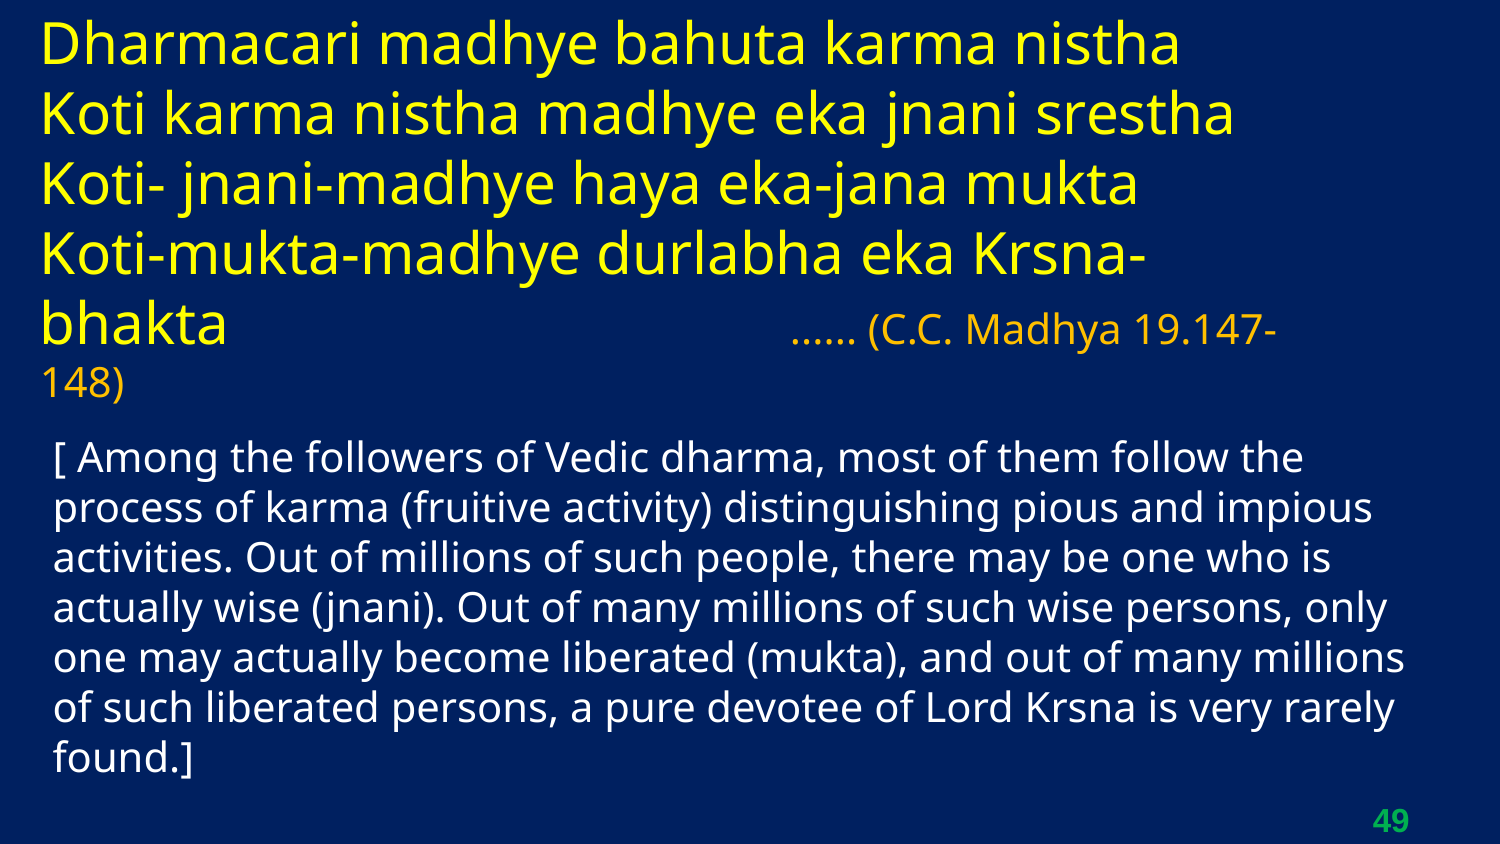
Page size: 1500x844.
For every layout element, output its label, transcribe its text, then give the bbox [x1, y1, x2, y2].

text_box Dharmacari madhye bahuta karma nistha Koti karma nistha madhye eka jnani srestha Koti- jnani-madhye haya eka-jana mukta Koti-mukta-madhye durlabha eka Krsna-bhakta ...... (C.C. Madhya 19.147-148) [24, 0, 1325, 414]
text_box [ Among the followers of Vedic dharma, most of them follow the process of karma (fruitive activity) distinguishing pious and impious activities. Out of millions of such people, there may be one who is actually wise (jnani). Out of many millions of such wise persons, only one may actually become liberated (mukta), and out of many millions of such liberated persons, a pure devotee of Lord Krsna is very rarely found.] [37, 423, 1450, 789]
slide_number 49 [1074, 804, 1425, 835]
